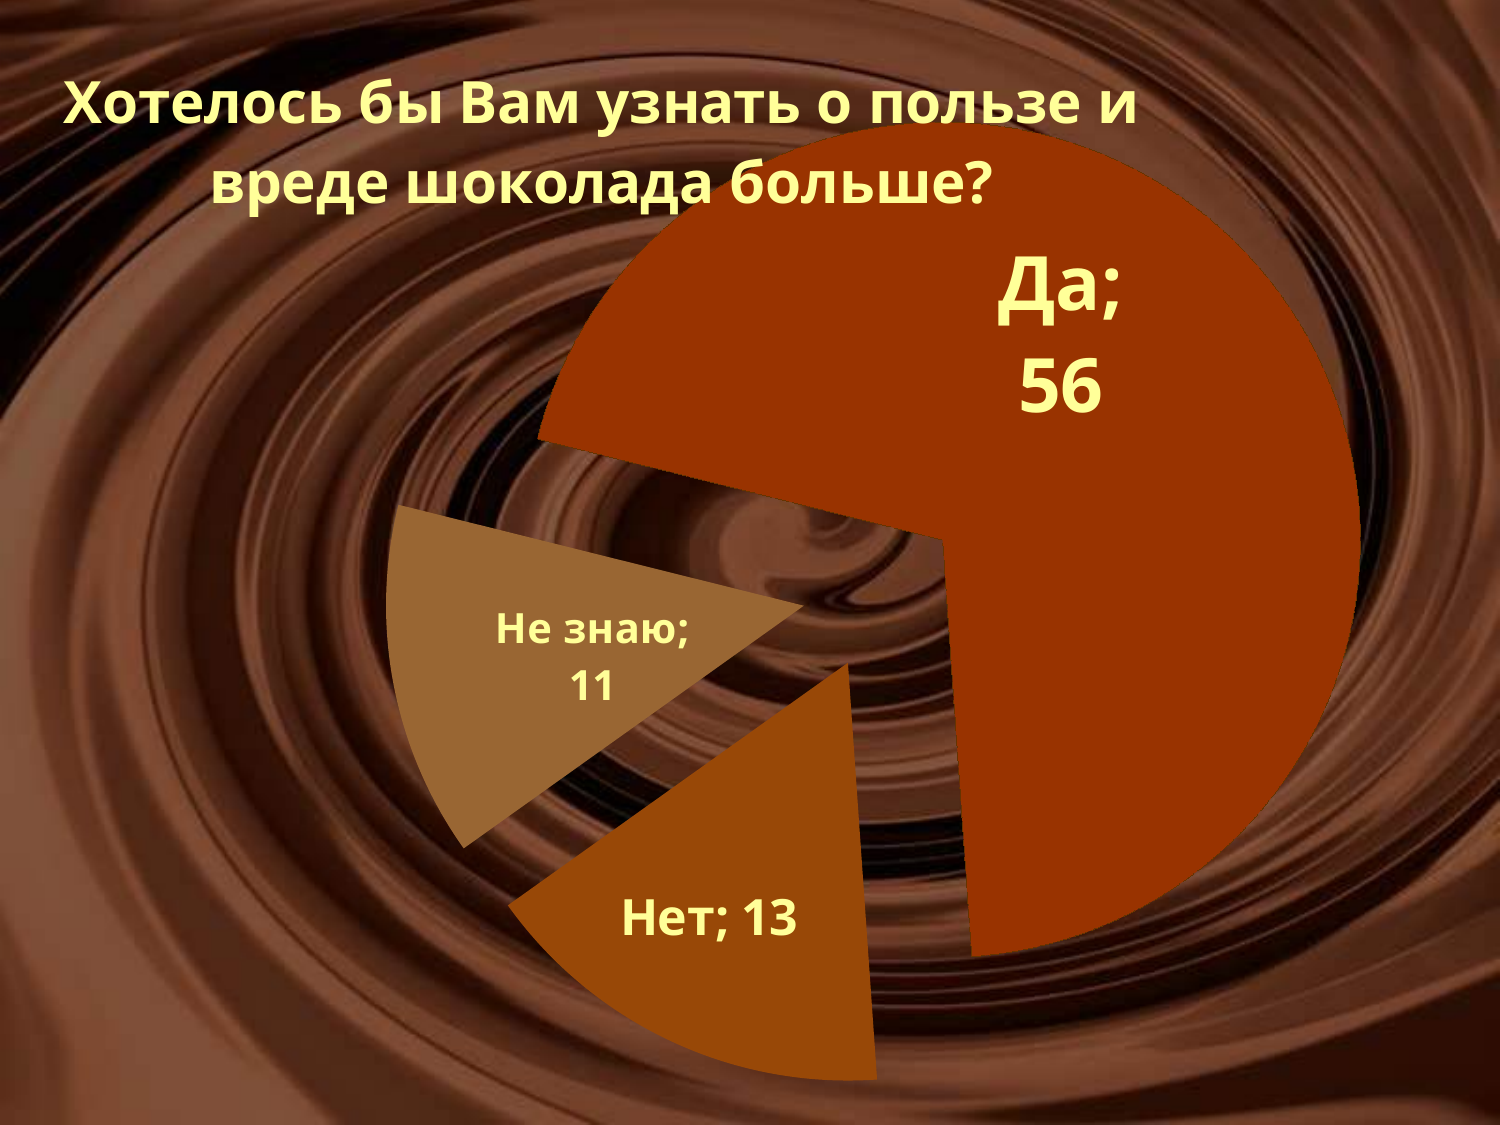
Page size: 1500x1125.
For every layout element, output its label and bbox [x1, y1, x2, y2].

chart [0, 0, 1500, 1125]
